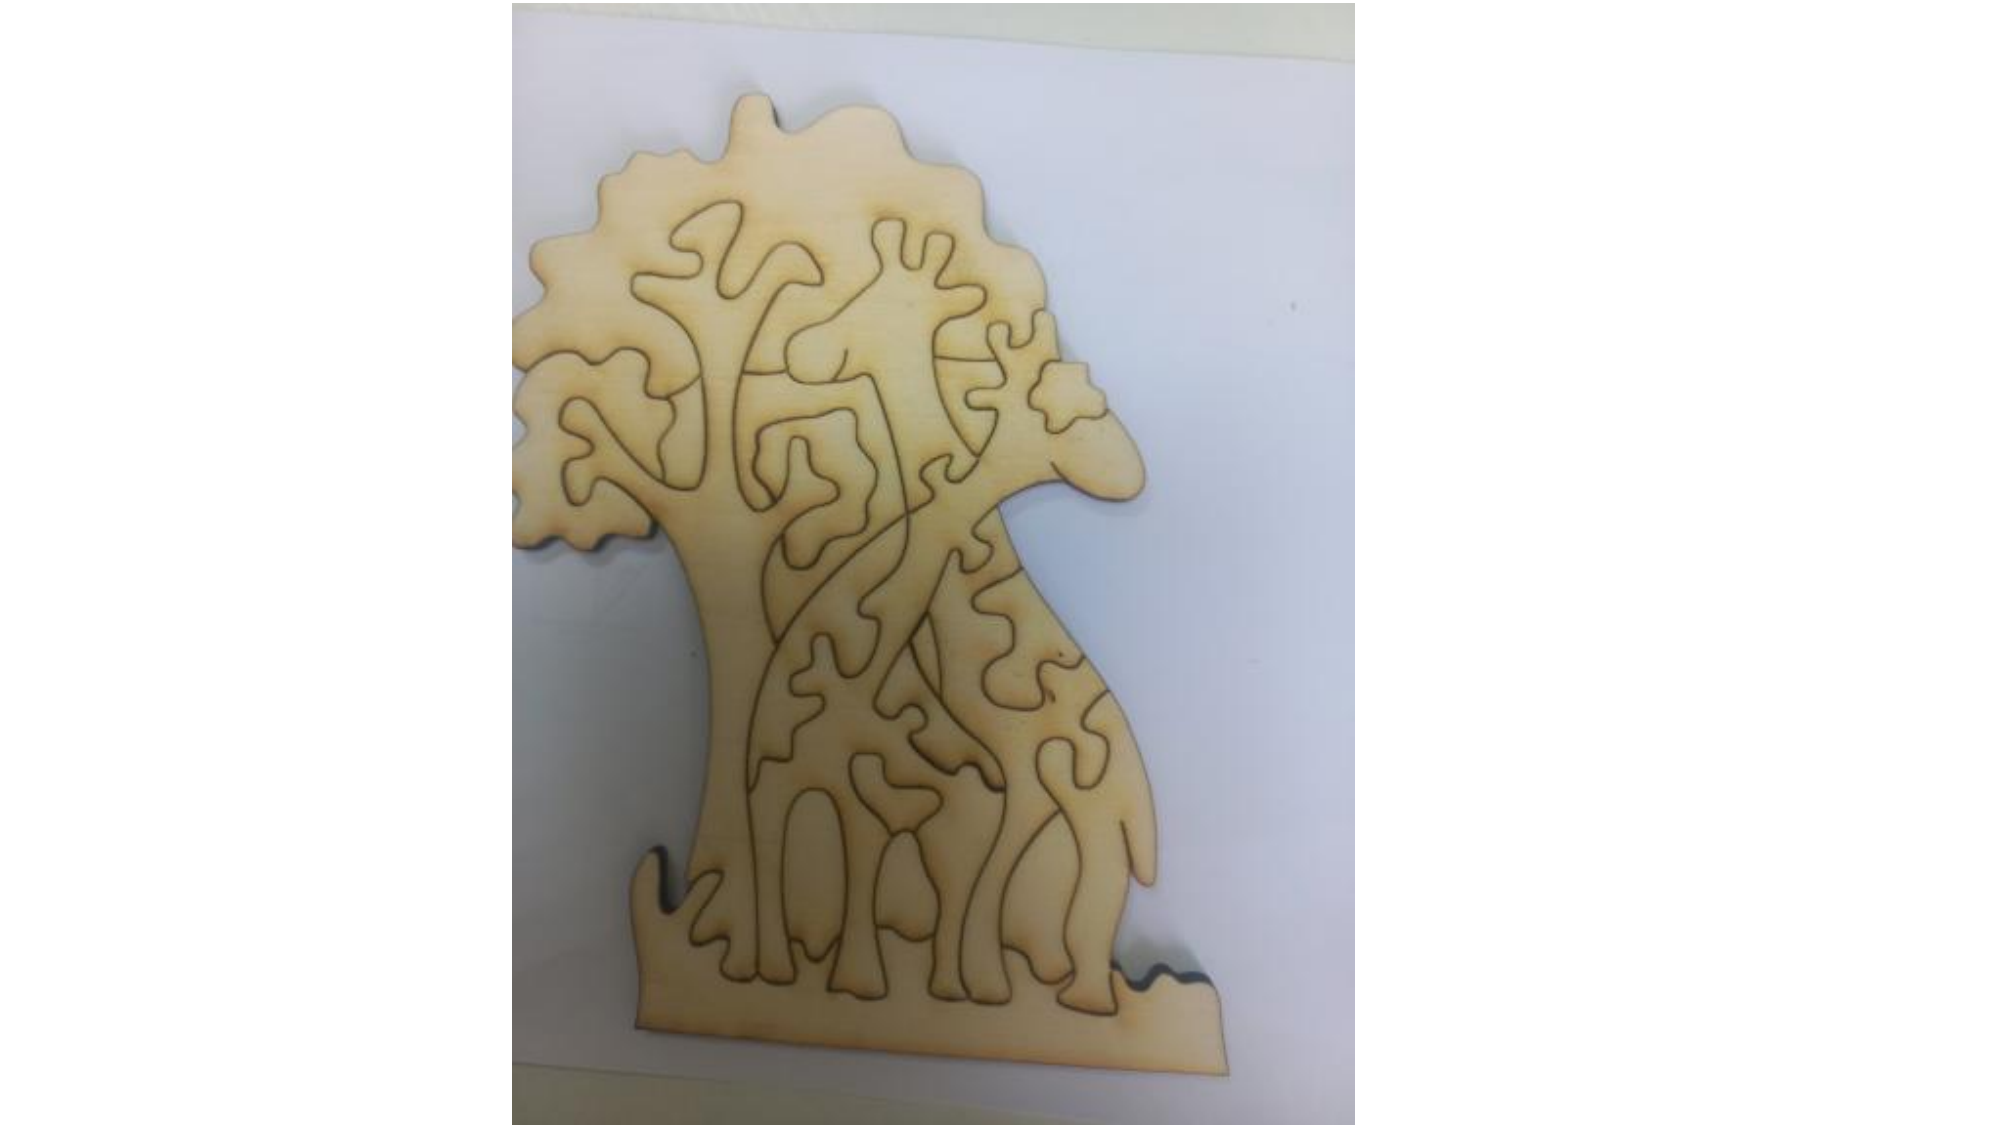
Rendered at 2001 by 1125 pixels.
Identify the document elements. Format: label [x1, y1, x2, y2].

picture [512, 3, 1355, 1125]
